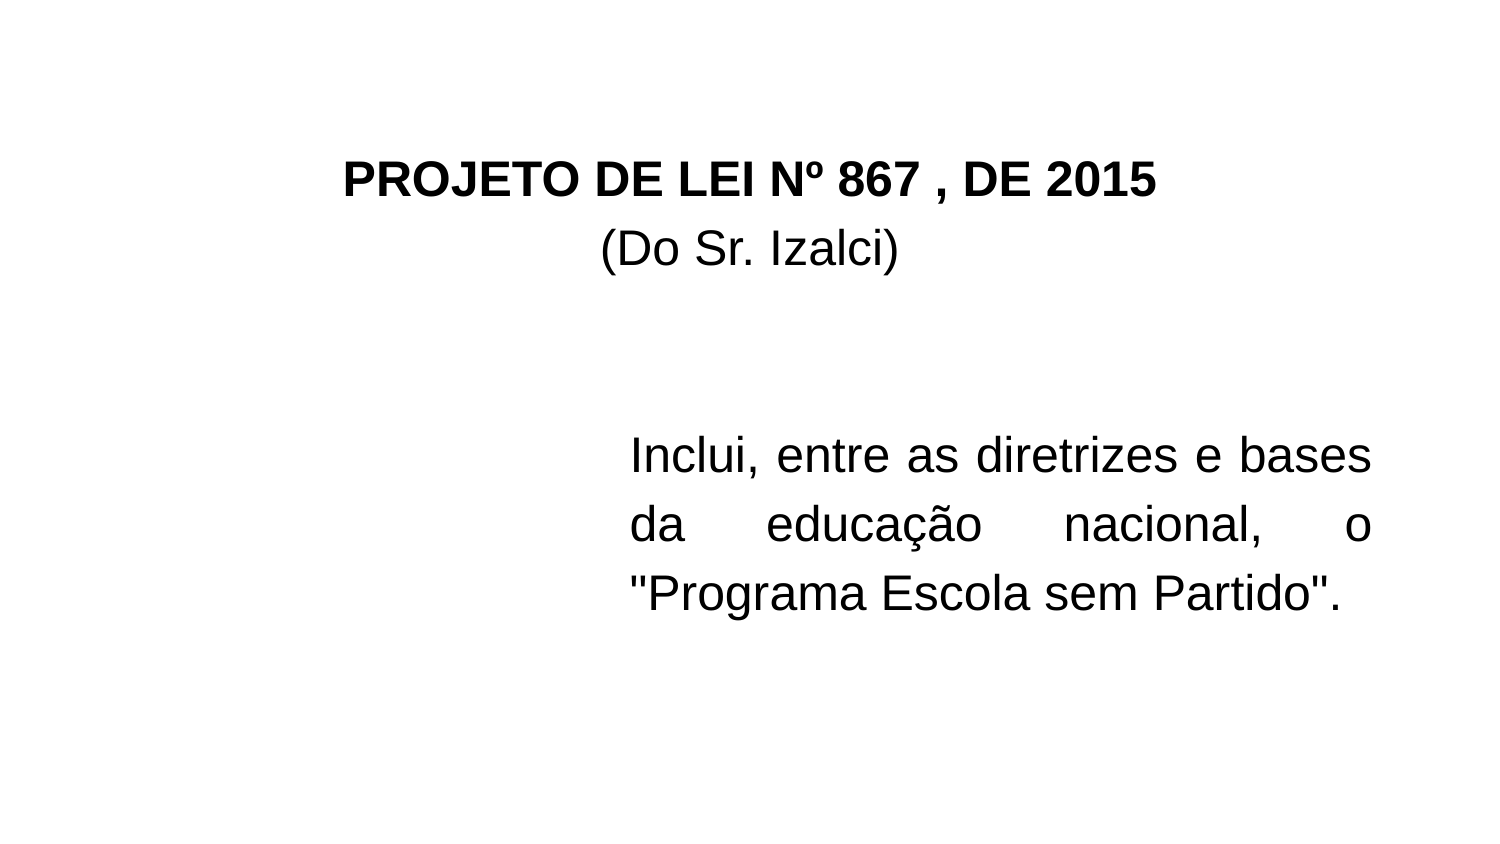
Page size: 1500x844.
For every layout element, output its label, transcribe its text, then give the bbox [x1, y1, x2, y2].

subtitle PROJETO DE LEI Nº 867 , DE 2015 (Do Sr. Izalci) Inclui, entre as diretrizes e bases da educação nacional, o "Programa Escola sem Partido". [112, 77, 1388, 719]
